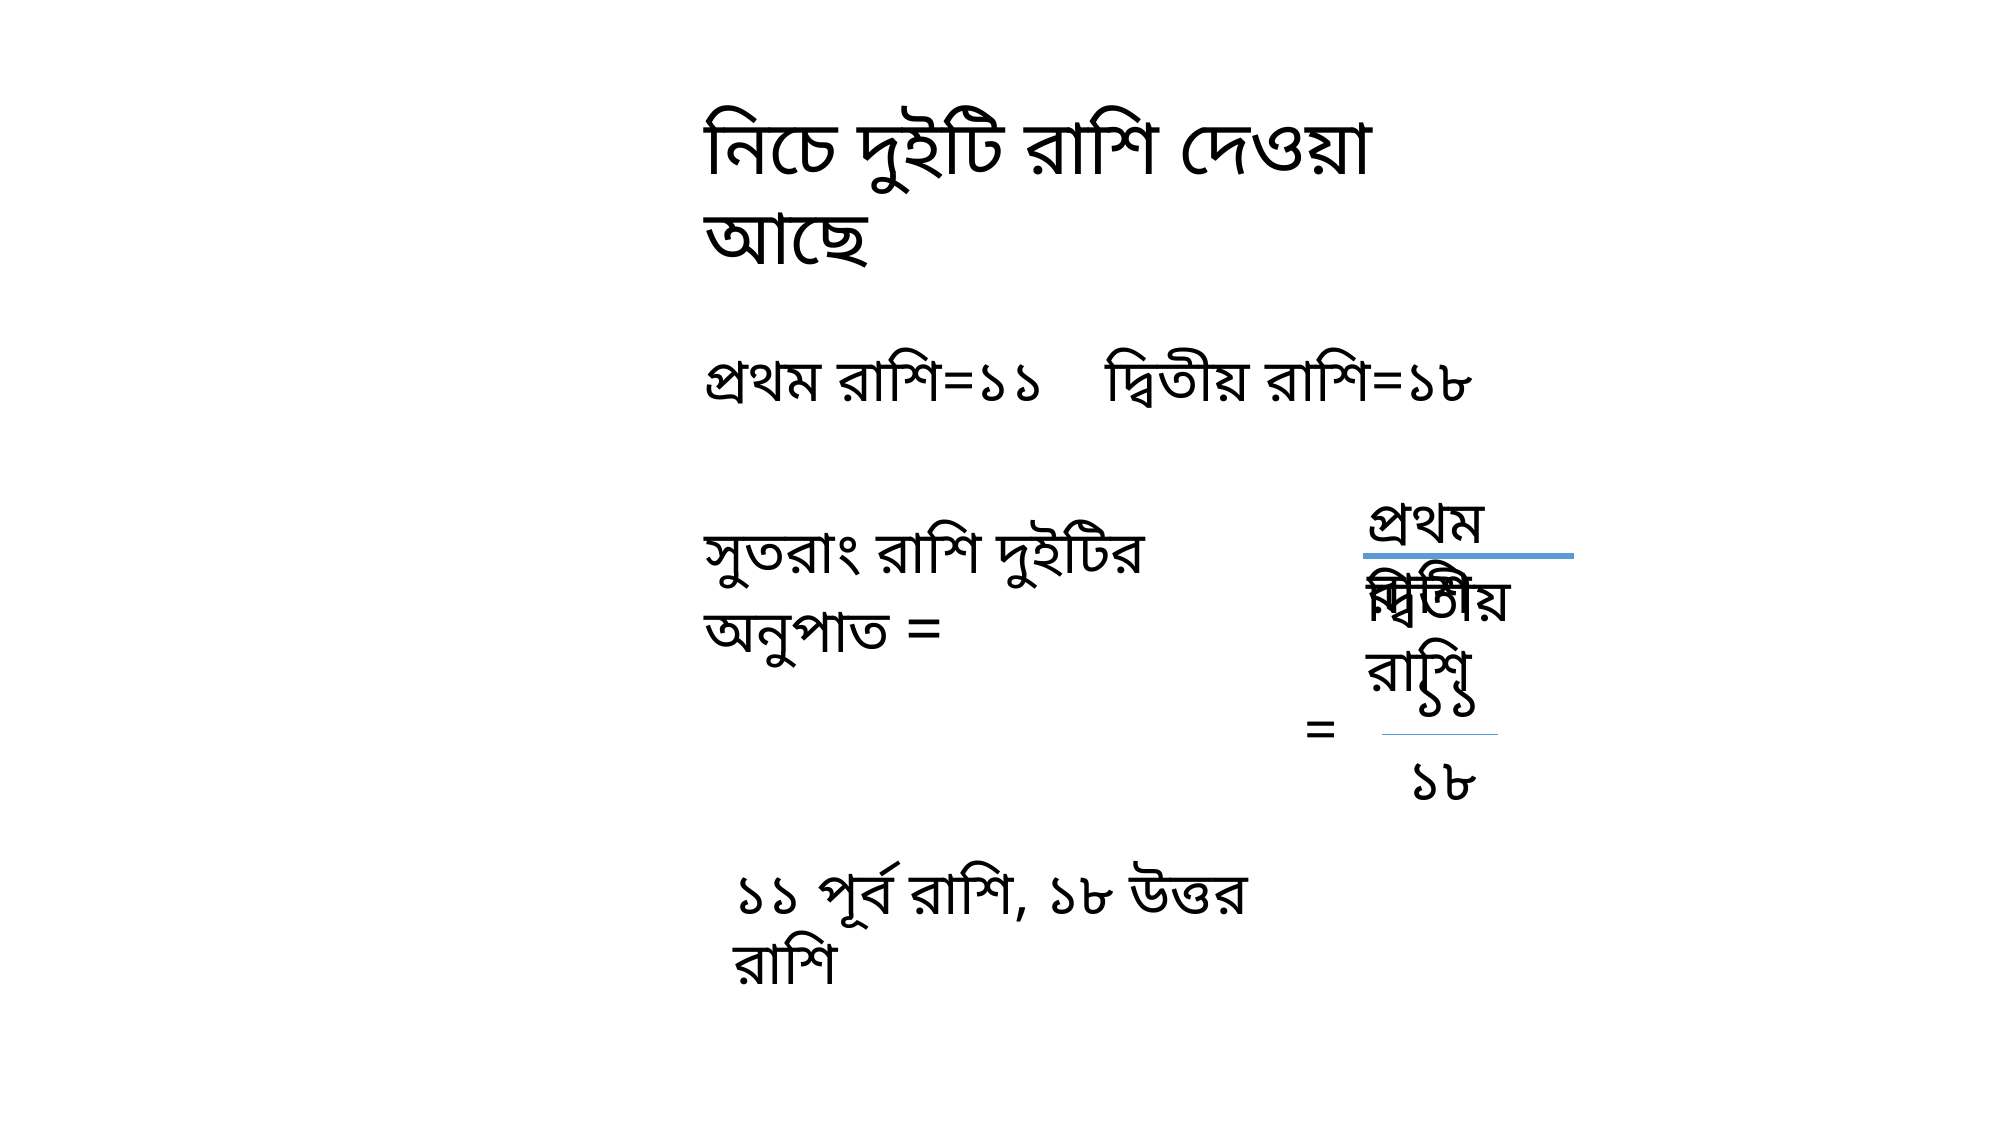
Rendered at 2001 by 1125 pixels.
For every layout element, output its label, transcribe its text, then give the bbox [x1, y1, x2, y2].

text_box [689, 477, 1601, 822]
text_box প্রথম রাশি=১১ দ্বিতীয় রাশি=১৮ [689, 335, 1545, 421]
text_box নিচে দুইটি রাশি দেওয়া আছে [689, 91, 1429, 287]
text_box ১১ পূর্ব রাশি, ১৮ উত্তর রাশি [718, 848, 1364, 1004]
